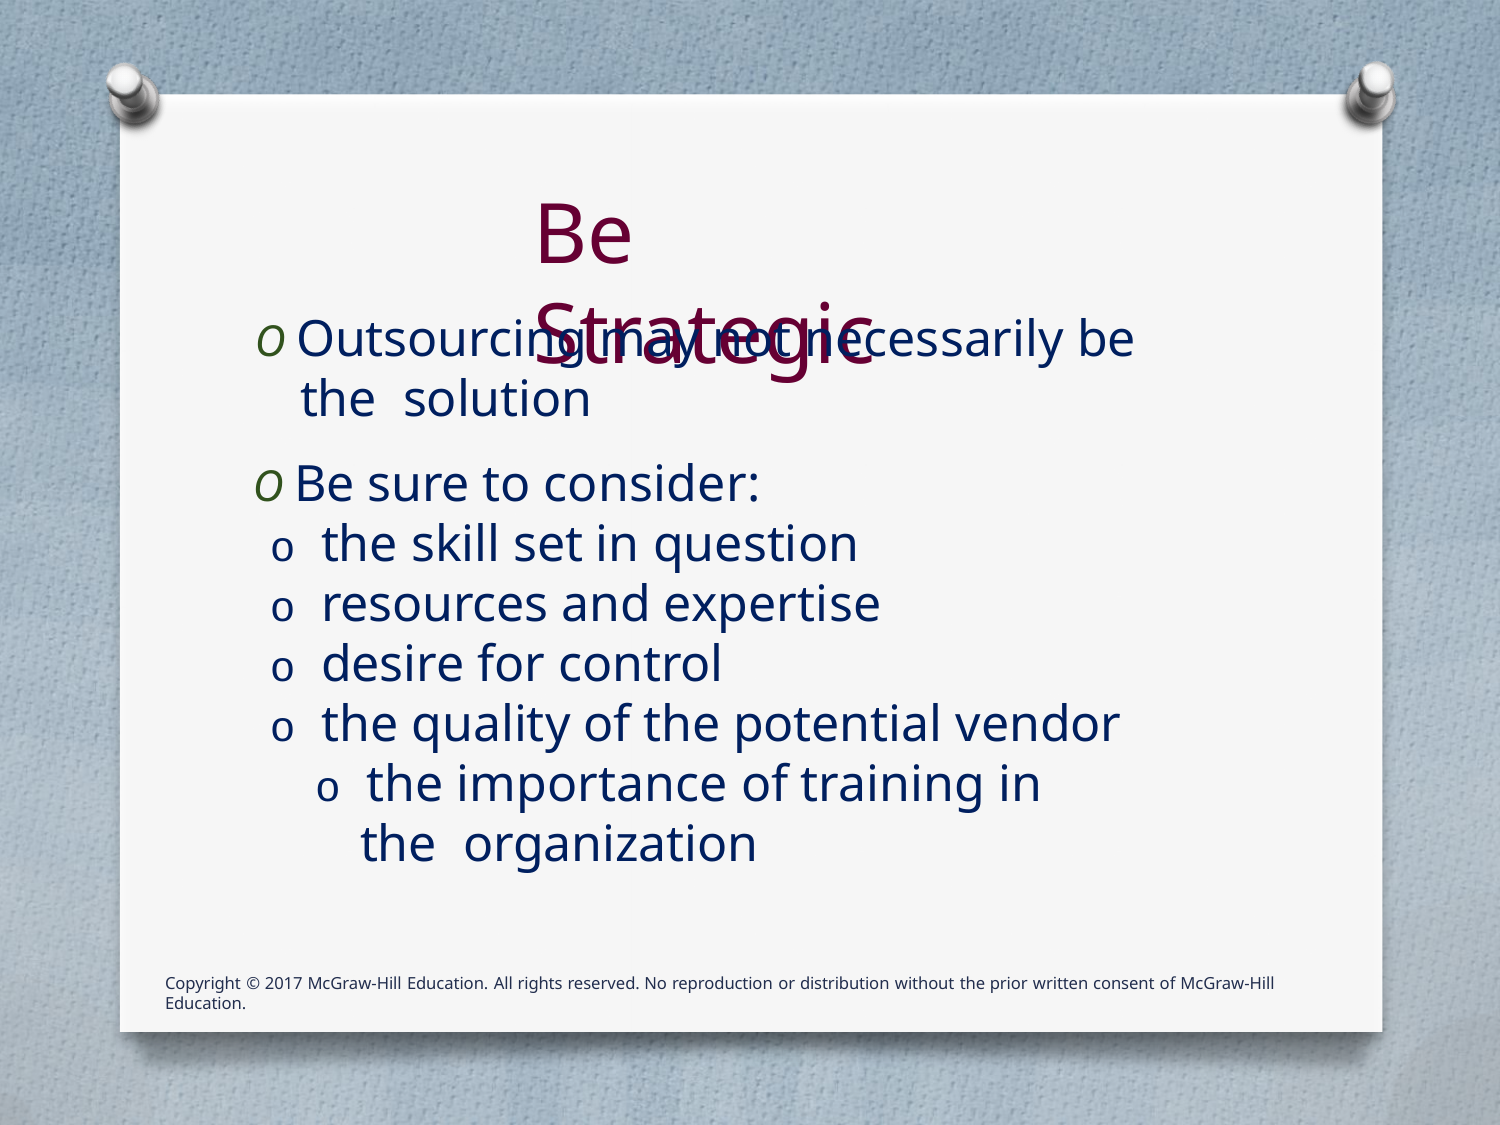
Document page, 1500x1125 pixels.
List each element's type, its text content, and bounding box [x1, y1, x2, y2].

footer Copyright © 2017 McGraw-Hill Education. All rights reserved. No reproduction or distribution without the prior written consent of McGraw-Hill Education. [162, 969, 1303, 1125]
text_box O Outsourcing may not necessarily be the solution O Be sure to consider: o the skill set in question o resources and expertise o desire for control o the quality of the potential vendor o the importance of training in the organization [252, 304, 1175, 872]
title Be Strategic [531, 178, 971, 304]
picture [0, 0, 1500, 1125]
